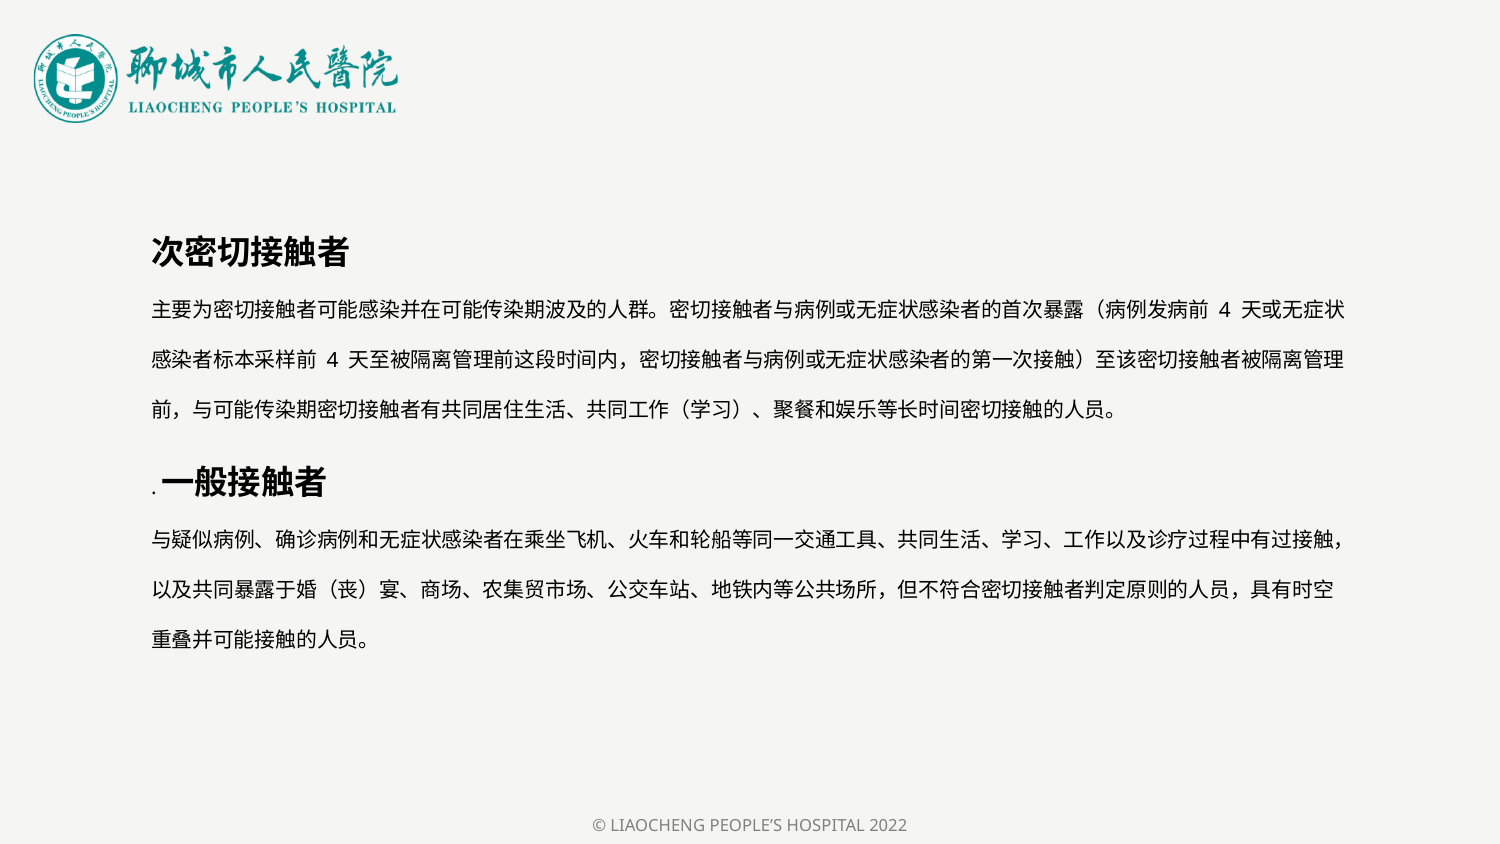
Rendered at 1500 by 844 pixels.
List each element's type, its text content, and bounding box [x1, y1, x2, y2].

text_box © LIAOCHENG PEOPLE’S HOSPITAL 2022 [0, 806, 1500, 844]
picture [33, 34, 409, 123]
text_box 次密切接触者 主要为密切接触者可能感染并在可能传染期波及的人群。密切接触者与病例或无症状感染者的首次暴露（病例发病前 4 天或无症状感染者标本采样前 4 天至被隔离管理前这段时间内，密切接触者与病例或无症状感染者的第一次接触）至该密切接触者被隔离管理前，与可能传染期密切接触者有共同居住生活、共同工作（学习）、聚餐和娱乐等长时间密切接触的人员。 .一般接触者 与疑似病例、确诊病例和无症状感染者在乘坐飞机、火车和轮船等同一交通工具、共同生活、学习、工作以及诊疗过程中有过接触，以及共同暴露于婚（丧）宴、商场、农集贸市场、公交车站、地铁内等公共场所，但不符合密切接触者判定原则的人员，具有时空重叠并可能接触的人员。 [136, 184, 1364, 659]
